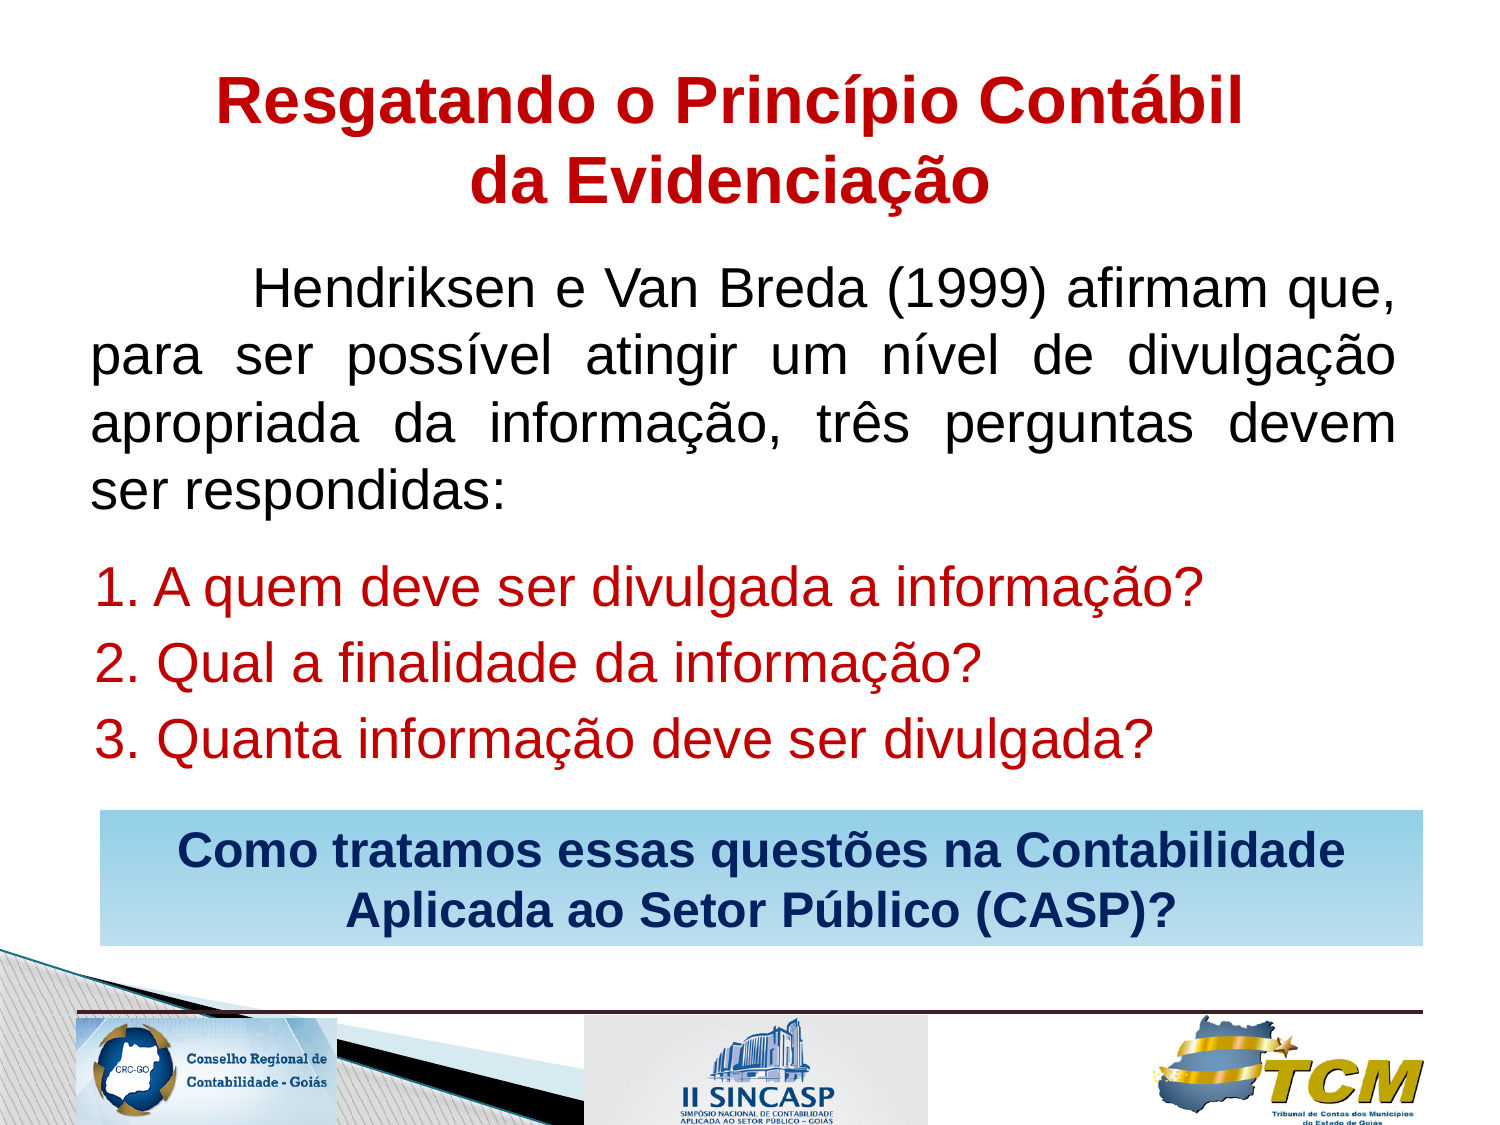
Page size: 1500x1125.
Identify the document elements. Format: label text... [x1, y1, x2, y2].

picture [584, 1015, 928, 1125]
text_box Como tratamos essas questões na Contabilidade Aplicada ao Setor Público (CASP)? [100, 810, 1424, 946]
picture [76, 1018, 337, 1125]
picture [1151, 1015, 1424, 1125]
list Hendriksen e Van Breda (1999) afirmam que, para ser possível atingir um nível de divulgação apropriada da informação, três perguntas devem ser respondidas: 1. A quem deve ser divulgada a informação? 2. Qual a finalidade da informação? 3. Quanta informação deve ser divulgada? [61, 243, 1412, 986]
title Resgatando o Princípio Contábil da Evidenciação [64, 42, 1415, 231]
